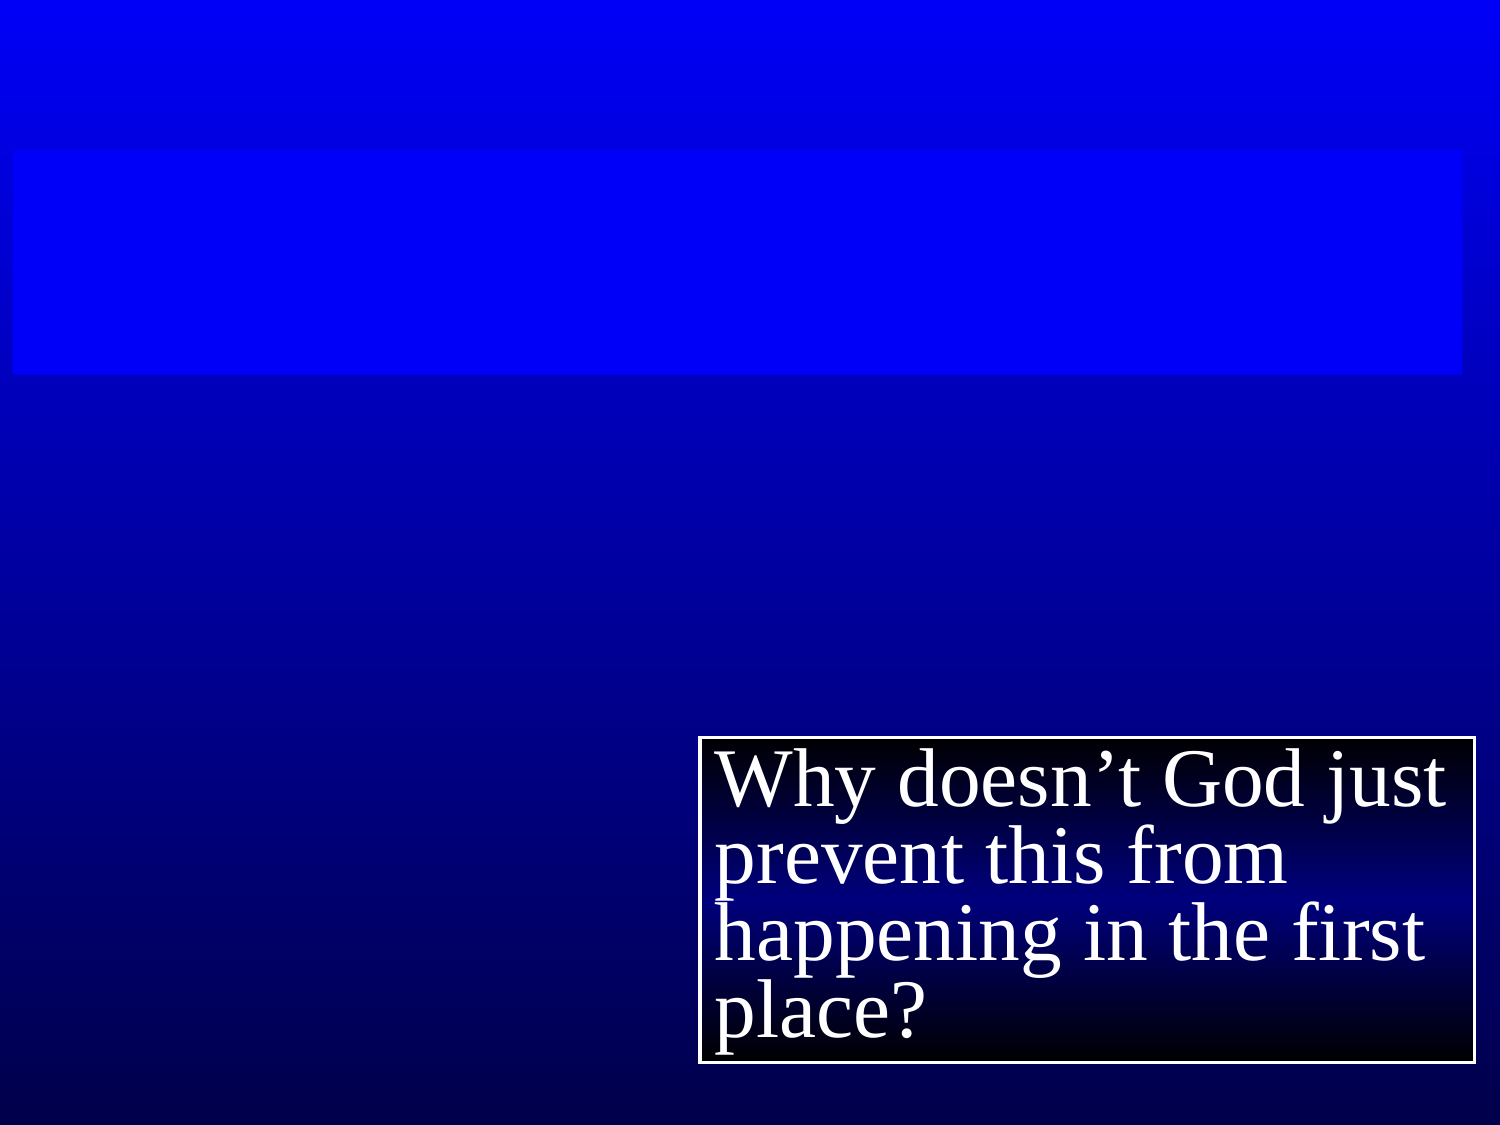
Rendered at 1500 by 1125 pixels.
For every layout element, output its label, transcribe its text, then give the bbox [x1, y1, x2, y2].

text_box Why doesn’t God just prevent this from happening in the first place? [699, 737, 1475, 1063]
text_box [12, 149, 1463, 375]
